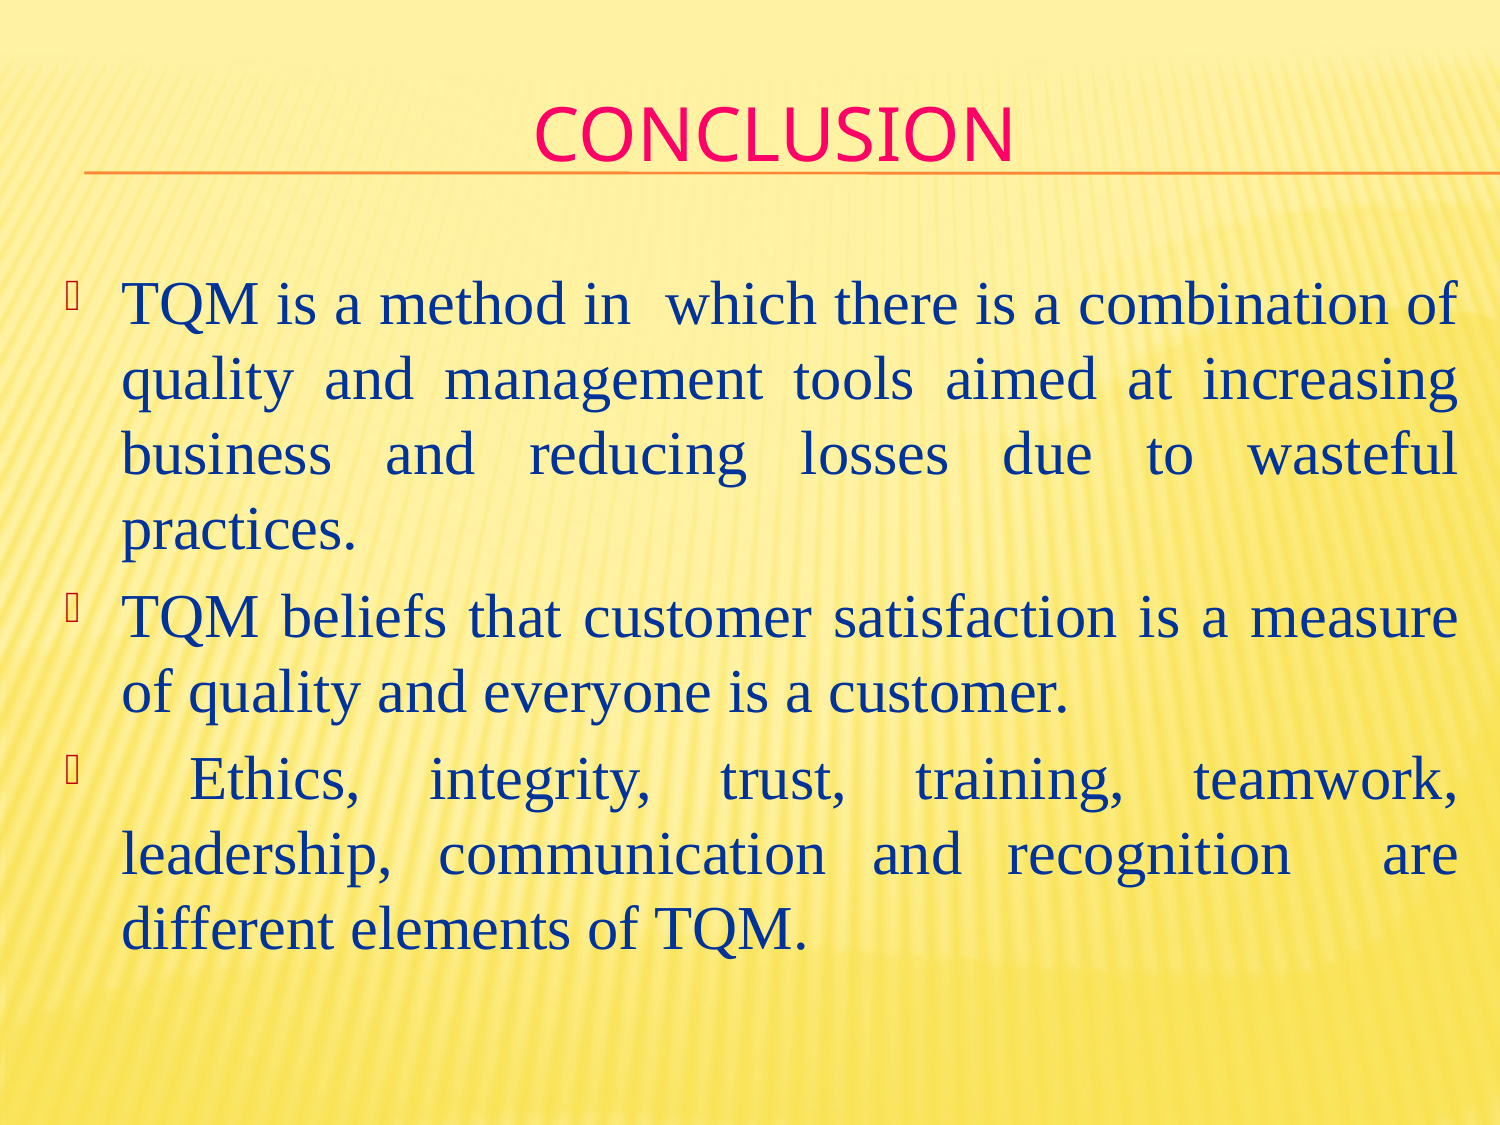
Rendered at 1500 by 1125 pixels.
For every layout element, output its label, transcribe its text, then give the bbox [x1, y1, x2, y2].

list TQM is a method in which there is a combination of quality and management tools aimed at increasing business and reducing losses due to wasteful practices. TQM beliefs that customer satisfaction is a measure of quality and everyone is a customer. Ethics, integrity, trust, training, teamwork, leadership, communication and recognition are different elements of TQM. [50, 254, 1475, 998]
title conclusion [50, 50, 1475, 213]
